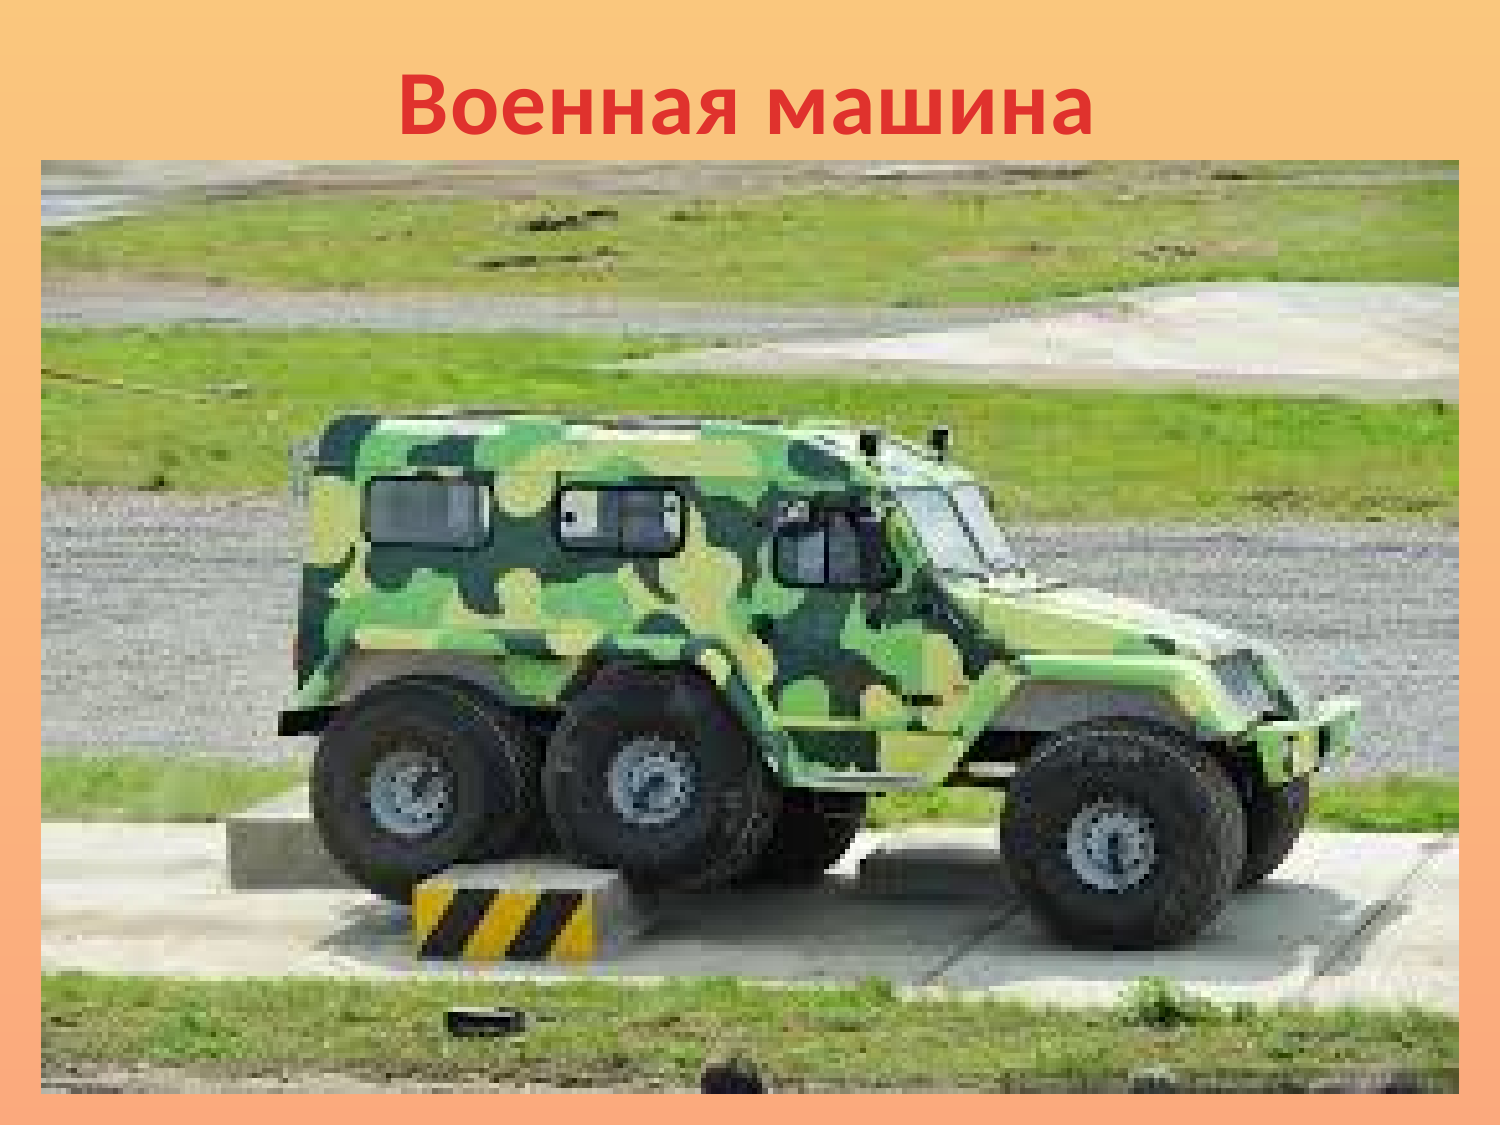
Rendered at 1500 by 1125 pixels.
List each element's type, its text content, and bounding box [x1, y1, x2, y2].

title Военная машина [29, 0, 1466, 197]
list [41, 160, 1459, 1095]
